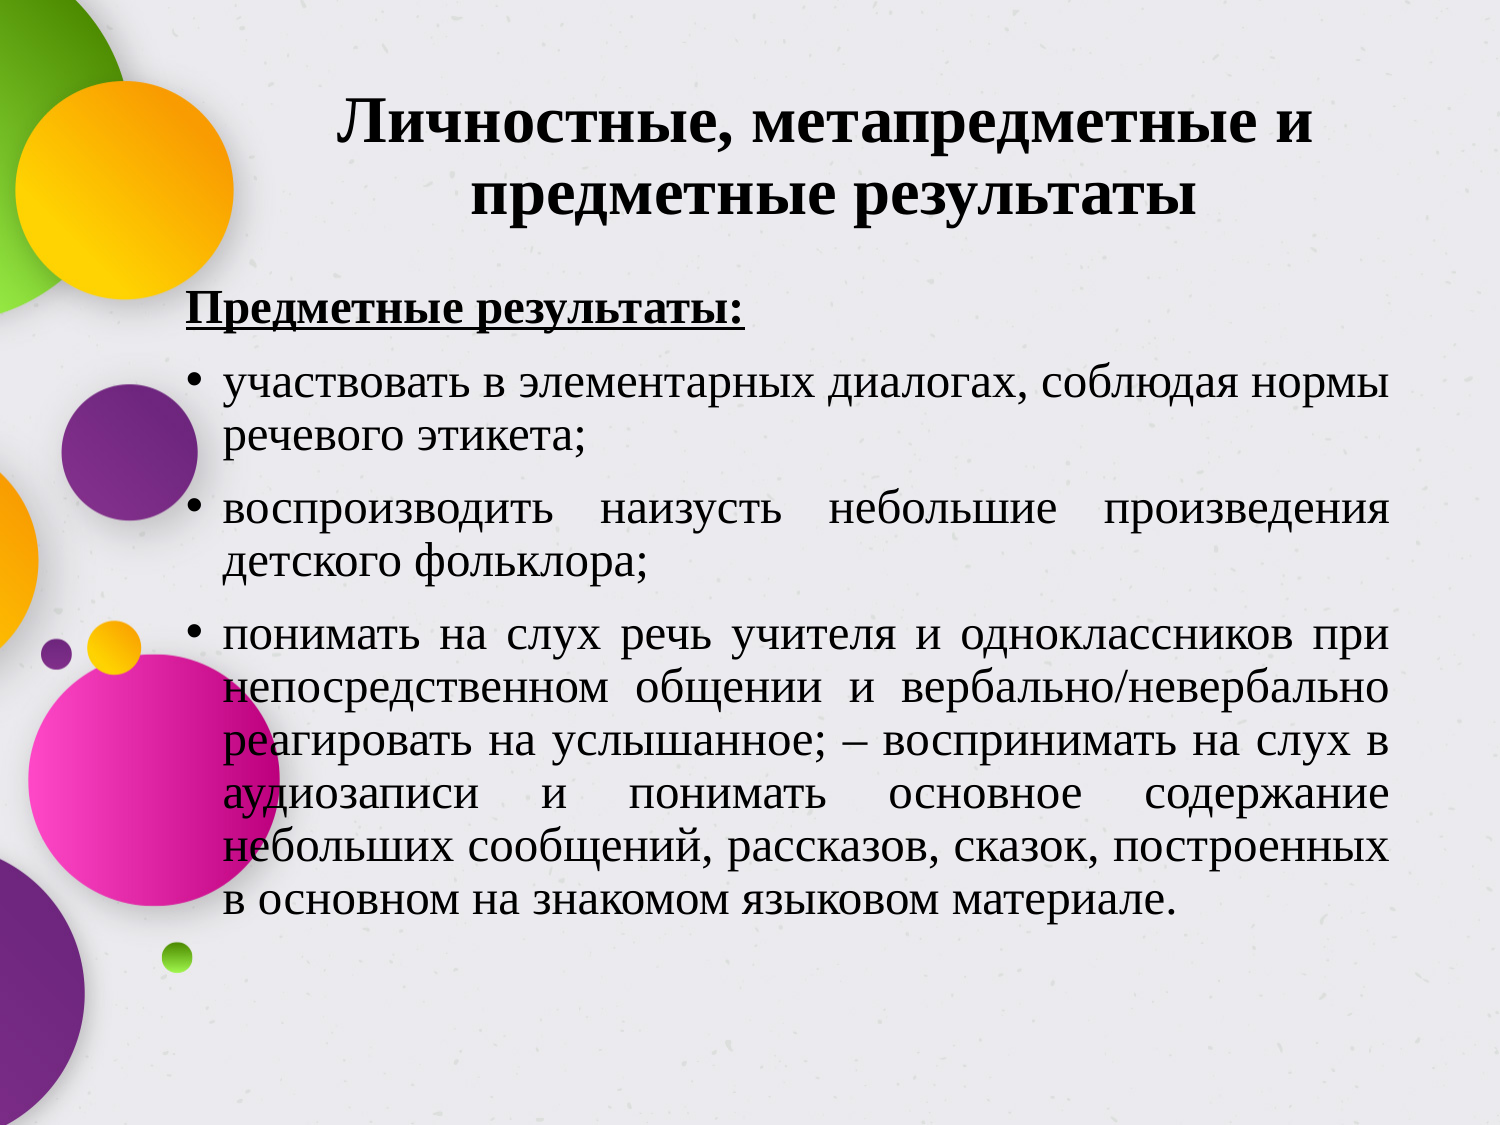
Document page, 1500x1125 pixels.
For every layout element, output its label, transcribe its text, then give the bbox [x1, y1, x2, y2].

list Предметные результаты: участвовать в элементарных диалогах, соблюдая нормы речевого этикета; воспроизводить наизусть небольшие произведения детского фольклора; понимать на слух речь учителя и одноклассников при непосредственном общении и вербально/невербально реагировать на услышанное; – воспринимать на слух в аудиозаписи и понимать основное содержание небольших сообщений, рассказов, сказок, построенных в основном на знакомом языковом материале. [170, 274, 1407, 988]
picture [0, 0, 1500, 1125]
title Личностные, метапредметные и предметные результаты [283, 48, 1386, 266]
